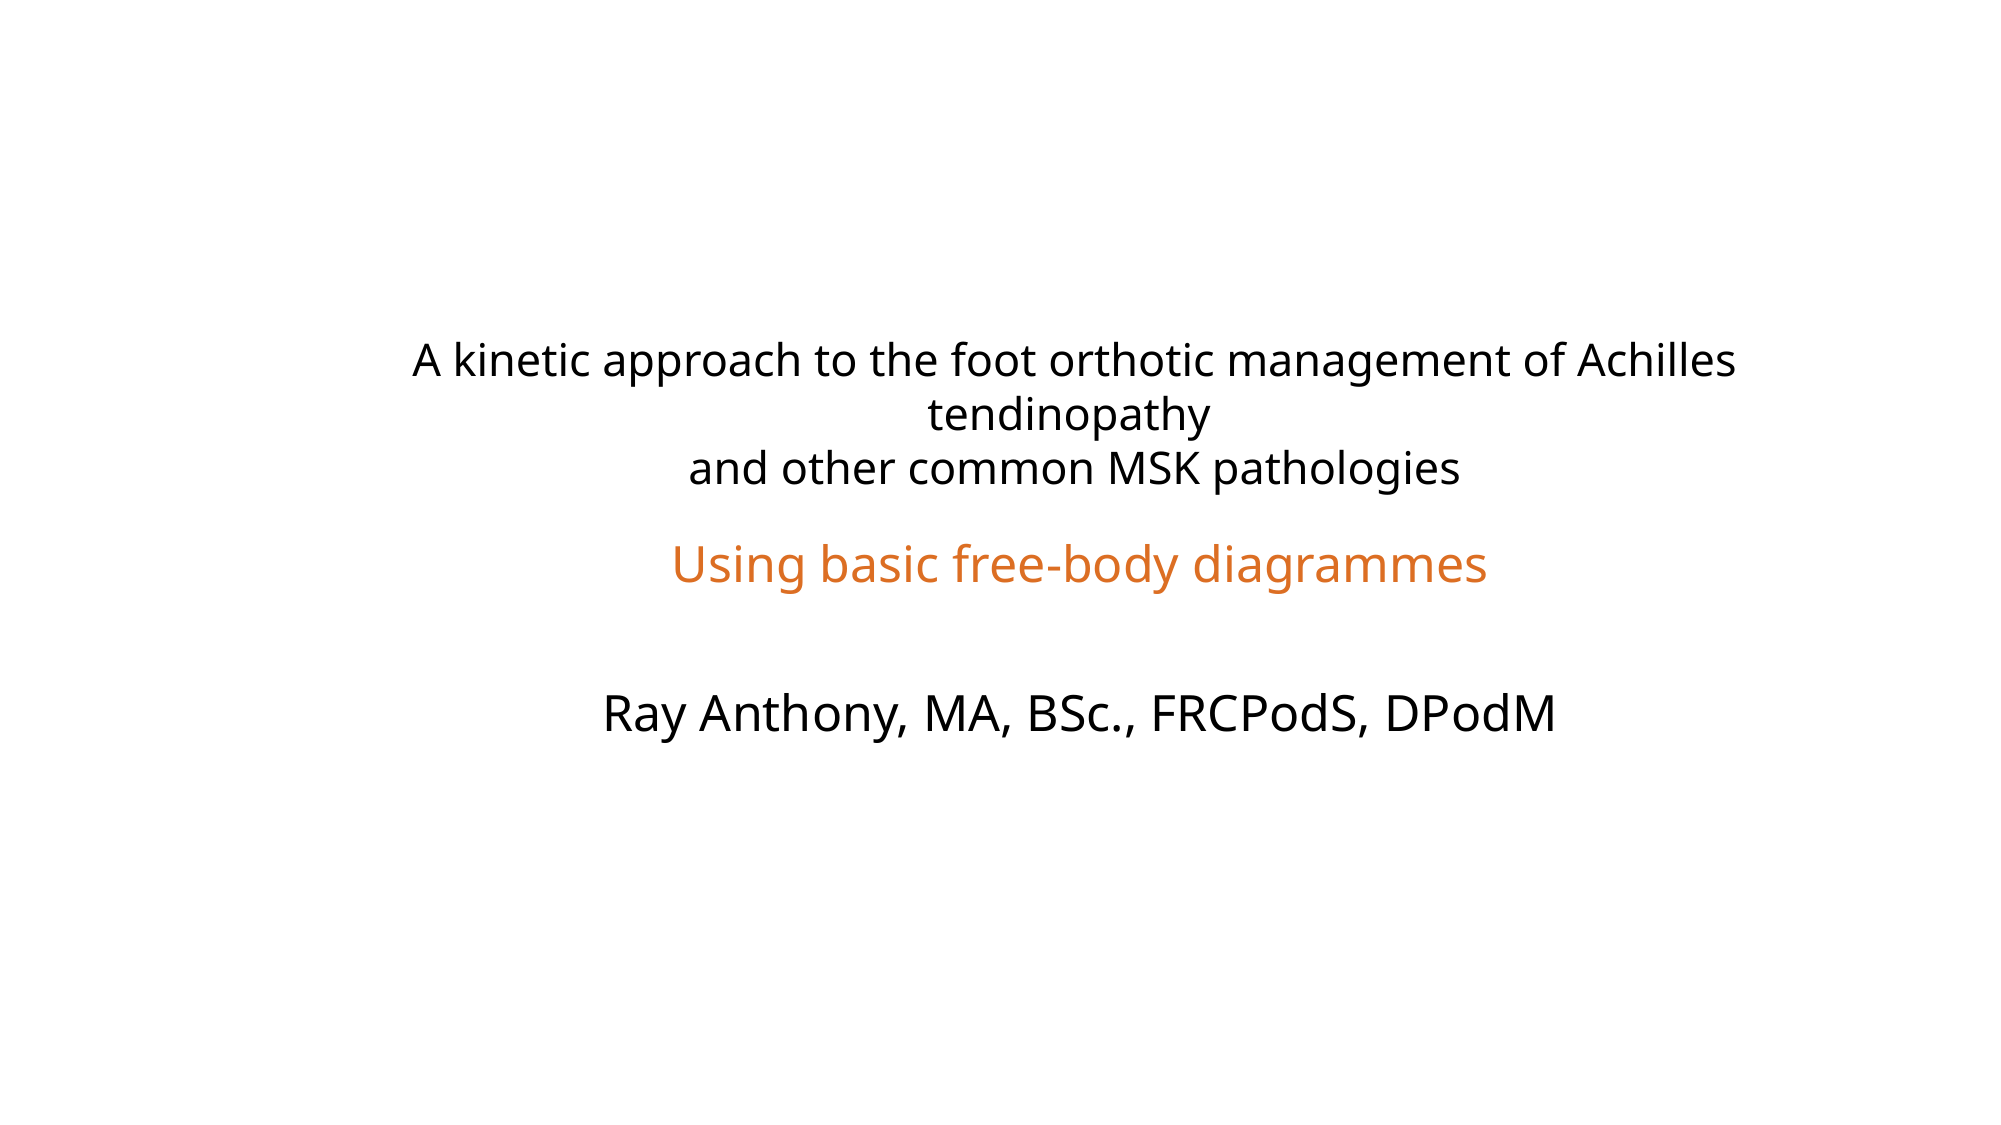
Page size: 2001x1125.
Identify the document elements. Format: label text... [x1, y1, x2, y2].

title A kinetic approach to the foot orthotic management of Achilles tendinopathy and other common MSK pathologies [265, 321, 1885, 502]
subtitle Using basic free-body diagrammes Ray Anthony, MA, BSc., FRCPodS, DPodM [265, 531, 1896, 767]
